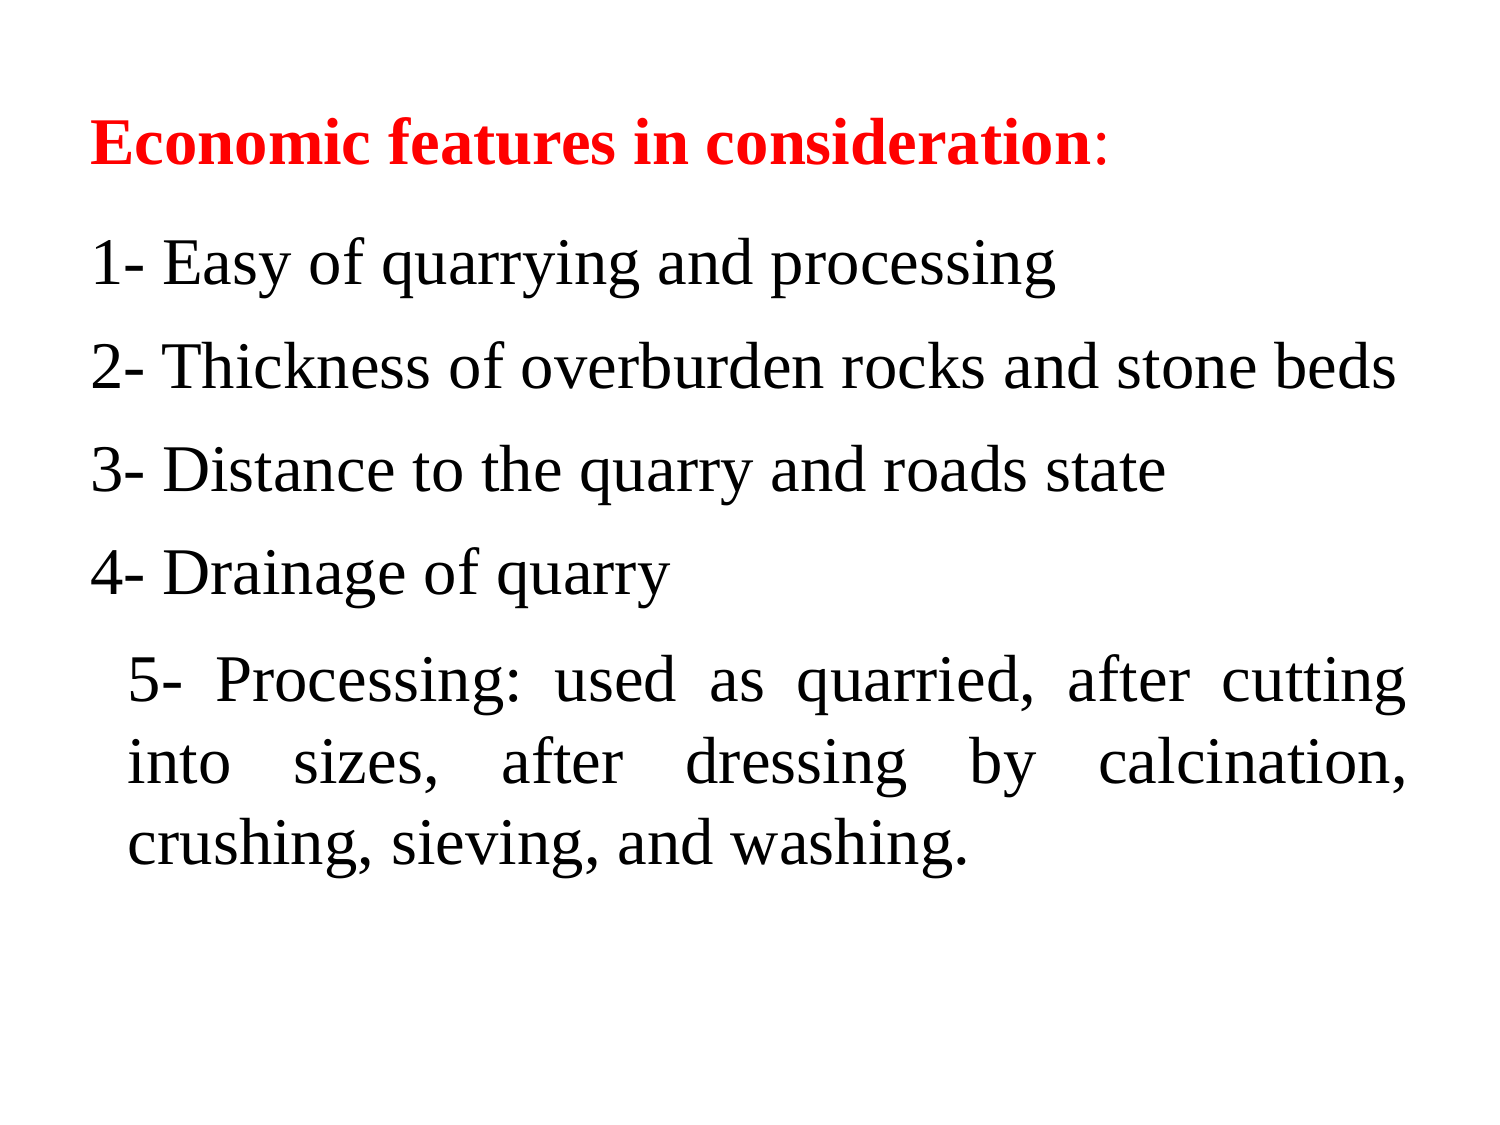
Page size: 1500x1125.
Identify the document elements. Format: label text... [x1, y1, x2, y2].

list Economic features in consideration: 1- Easy of quarrying and processing 2- Thickness of overburden rocks and stone beds 3- Distance to the quarry and roads state 4- Drainage of quarry 5- Processing: used as quarried, after cutting into sizes, after dressing by calcination, crushing, sieving, and washing. [75, 90, 1425, 1005]
